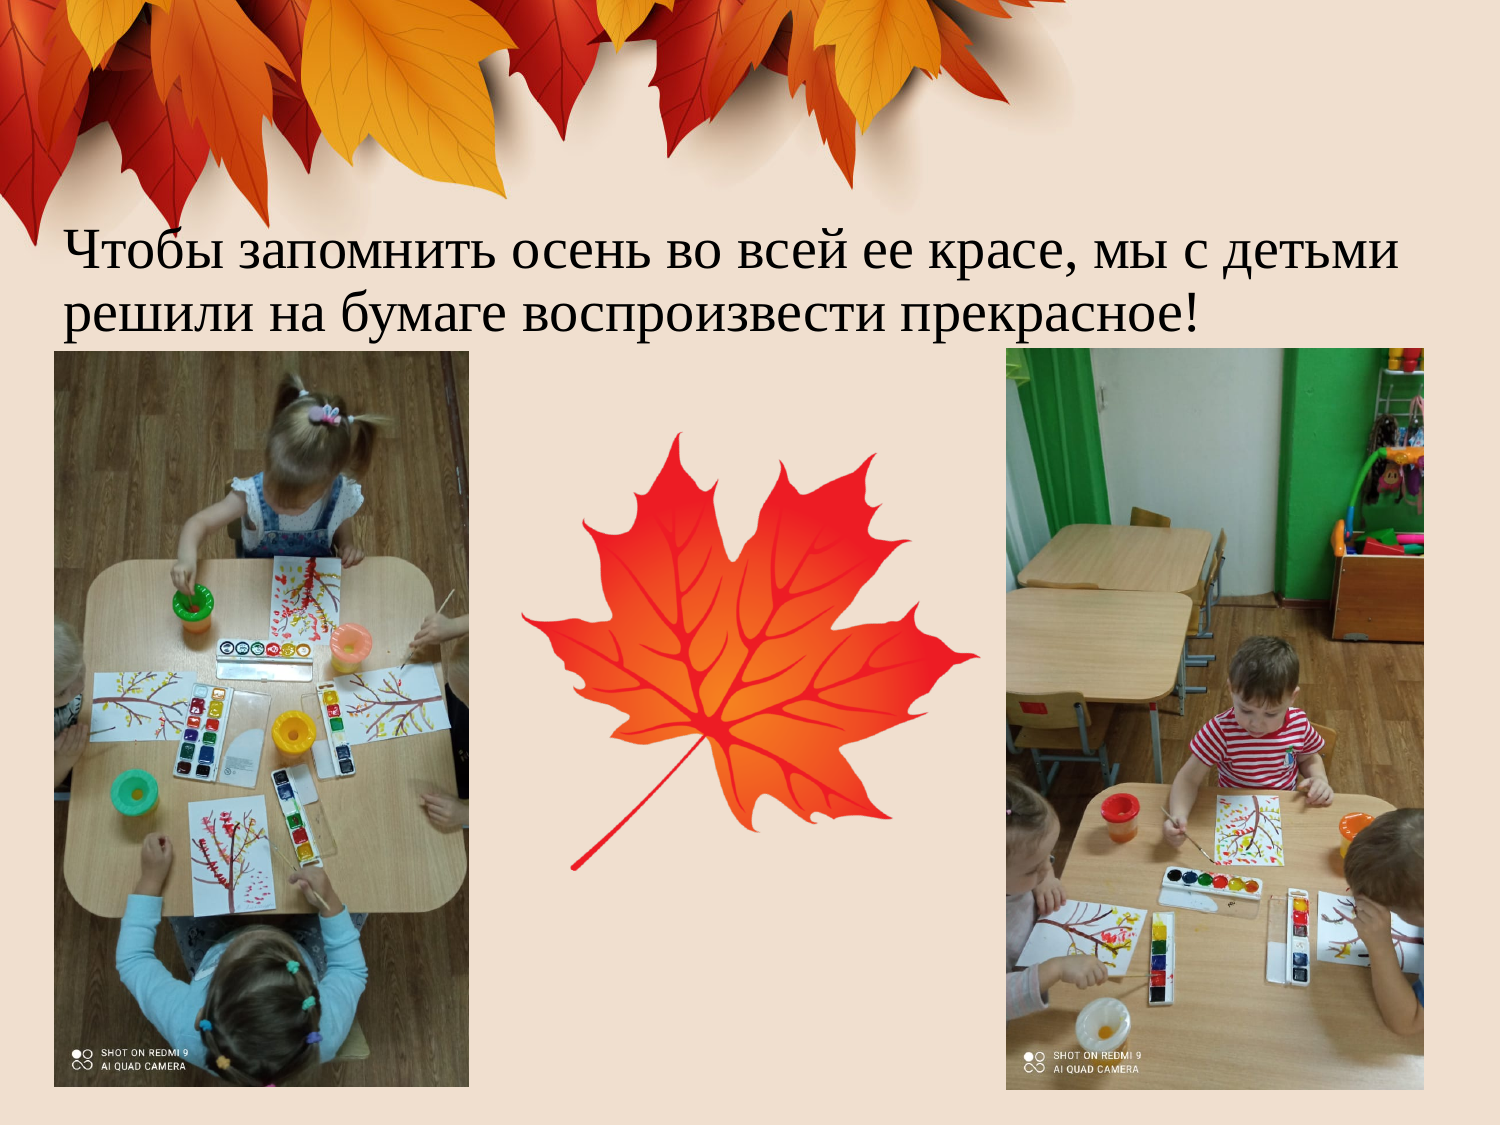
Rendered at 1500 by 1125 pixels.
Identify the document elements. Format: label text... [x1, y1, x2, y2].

picture [0, 0, 1500, 1125]
list Чтобы запомнить осень во всей ее красе, мы с детьми решили на бумаге воспроизвести прекрасное! [48, 210, 1446, 925]
